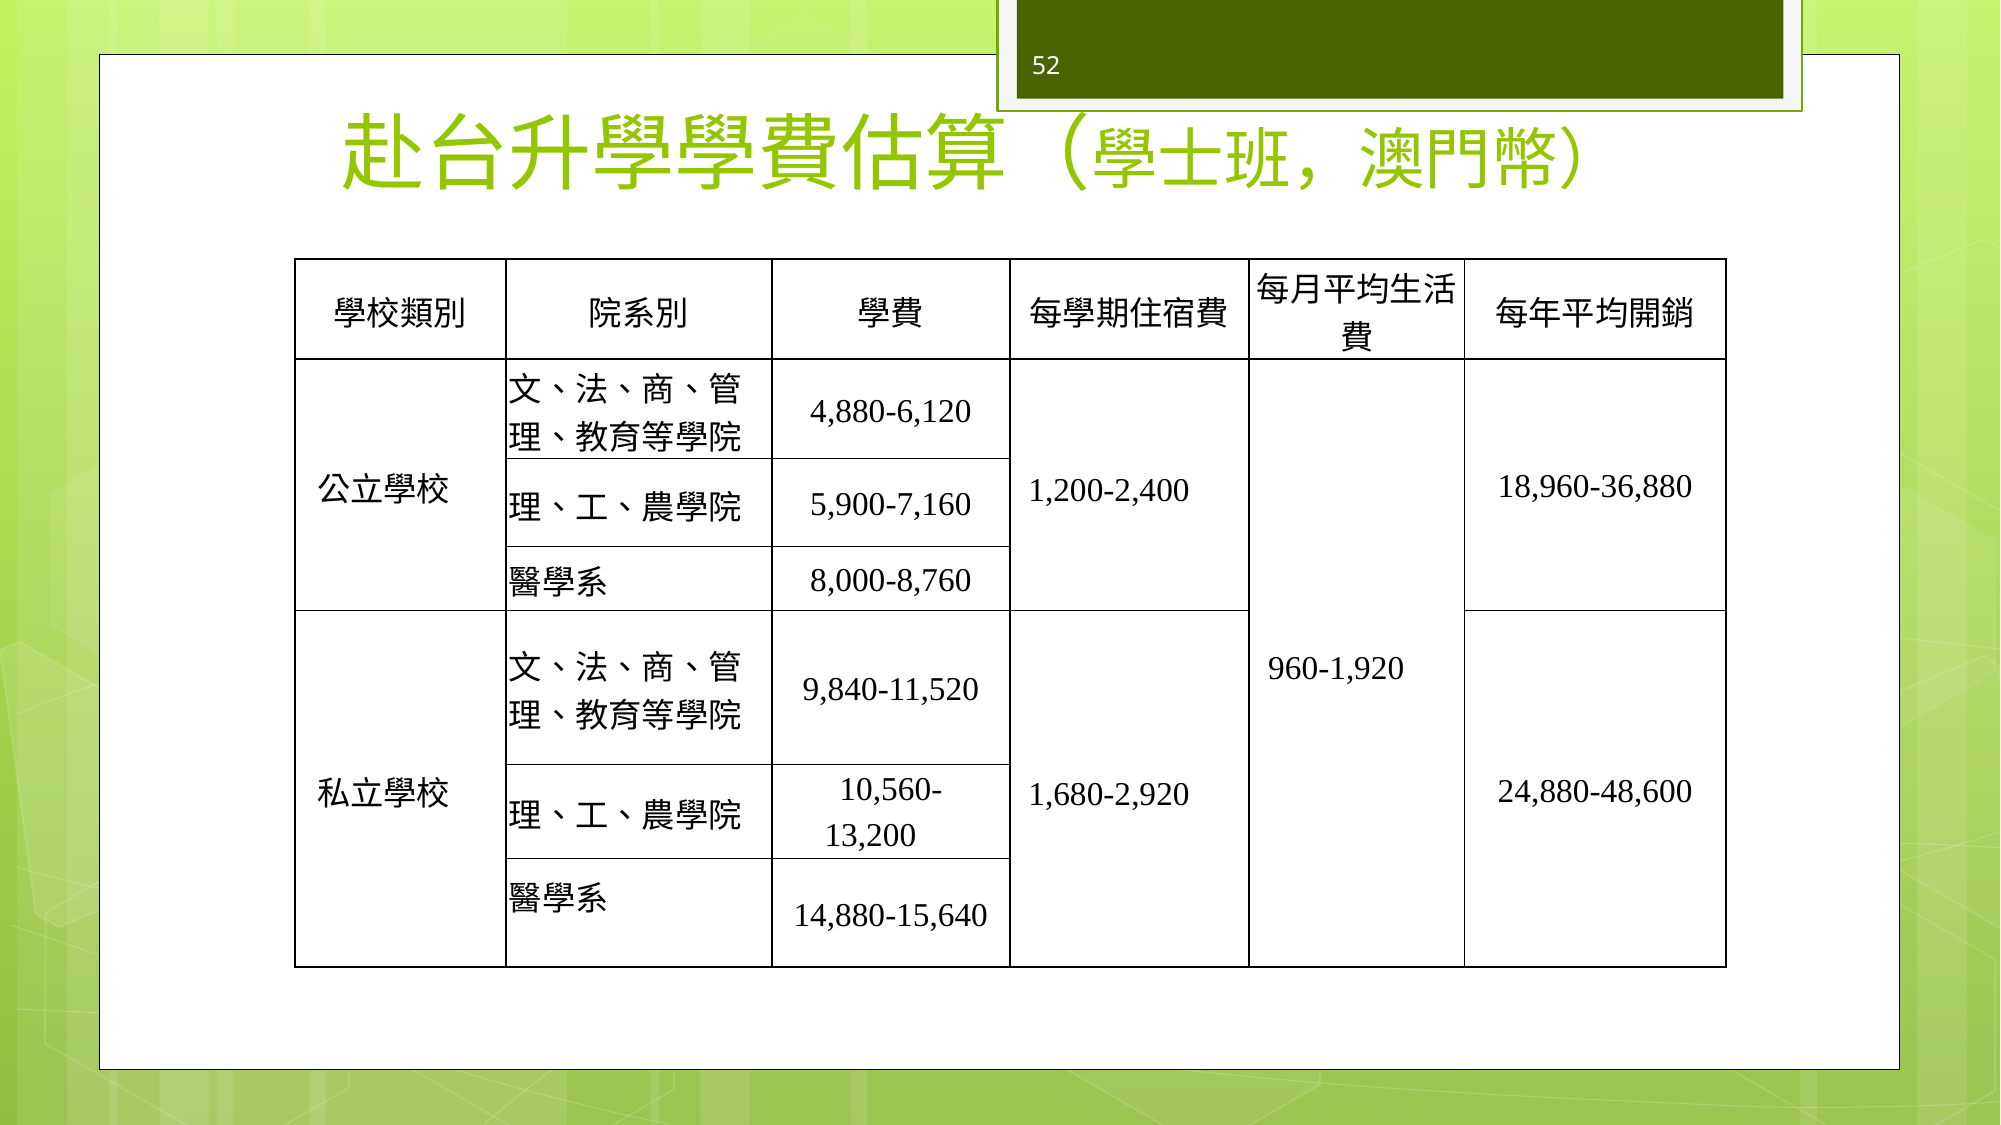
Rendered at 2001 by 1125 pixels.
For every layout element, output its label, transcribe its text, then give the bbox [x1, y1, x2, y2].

table_cell 理、工、農學院 [507, 459, 771, 546]
table_cell 公立學校 [296, 360, 505, 610]
table_cell 醫學系 [507, 547, 771, 610]
table_cell 5,900-7,160 [773, 459, 1009, 546]
table_cell 1,200-2,400 [1011, 360, 1248, 610]
table_header 學校類別 [296, 260, 505, 358]
table_header 每月平均生活費 [1250, 260, 1464, 358]
table_cell 文、法、商、管理、教育等學院 [507, 611, 771, 764]
table_header 每年平均開銷 [1465, 260, 1725, 358]
table_cell 8,000-8,760 [773, 547, 1009, 610]
table_cell 14,880-15,640 [773, 859, 1009, 966]
slide_number 52 [1016, 36, 1309, 97]
table_cell 文、法、商、管理、教育等學院 [507, 360, 771, 458]
table_cell 理、工、農學院 [507, 765, 771, 858]
table_header 學費 [773, 260, 1009, 358]
table_header 每學期住宿費 [1011, 260, 1248, 358]
table_cell 醫學系 [507, 859, 771, 966]
table_cell 24,880-48,600 [1465, 611, 1725, 966]
table_cell 1,680-2,920 [1011, 611, 1248, 966]
table_header 院系別 [507, 260, 771, 358]
table_cell 4,880-6,120 [773, 360, 1009, 458]
table_cell 960-1,920 [1250, 360, 1464, 966]
table_cell 私立學校 [296, 611, 505, 966]
table_cell 18,960-36,880 [1465, 360, 1725, 610]
title 赴台升學學費估算（學士班，澳門幣） [326, 45, 1675, 209]
table_cell 10,560-13,200 [773, 765, 1009, 858]
table_cell 9,840-11,520 [773, 611, 1009, 764]
